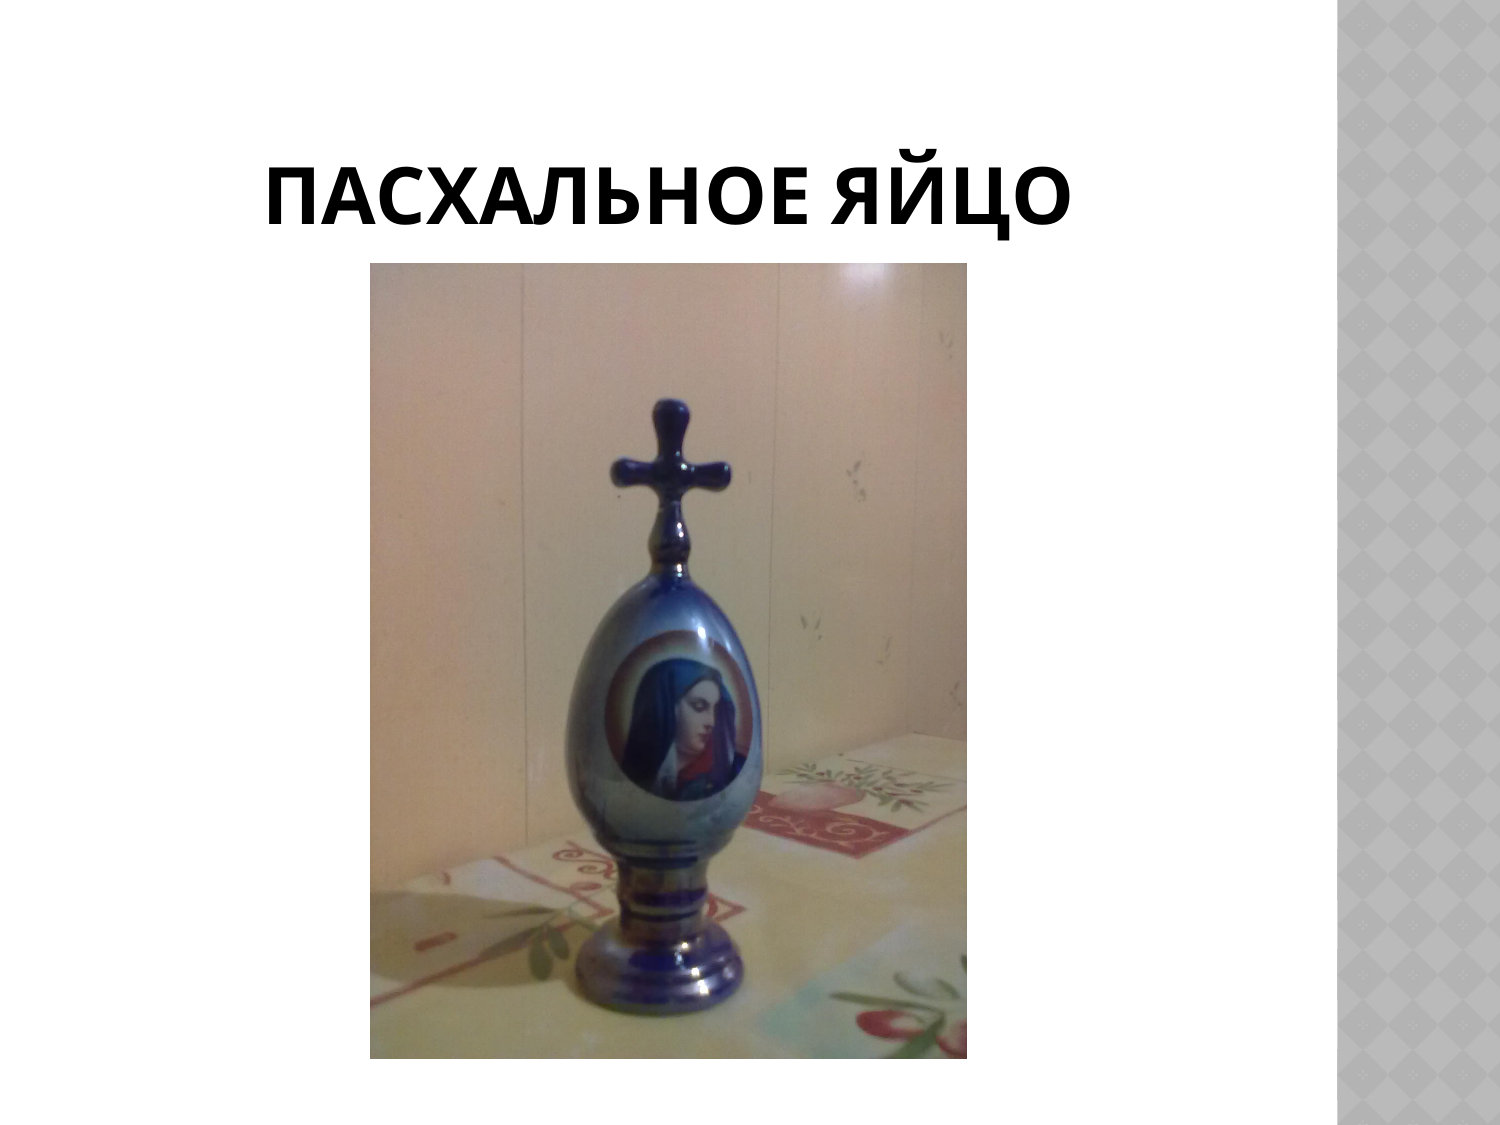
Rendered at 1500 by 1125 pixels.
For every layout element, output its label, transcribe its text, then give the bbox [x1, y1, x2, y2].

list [370, 263, 968, 1060]
title Пасхальное яйцо [75, 52, 1263, 240]
